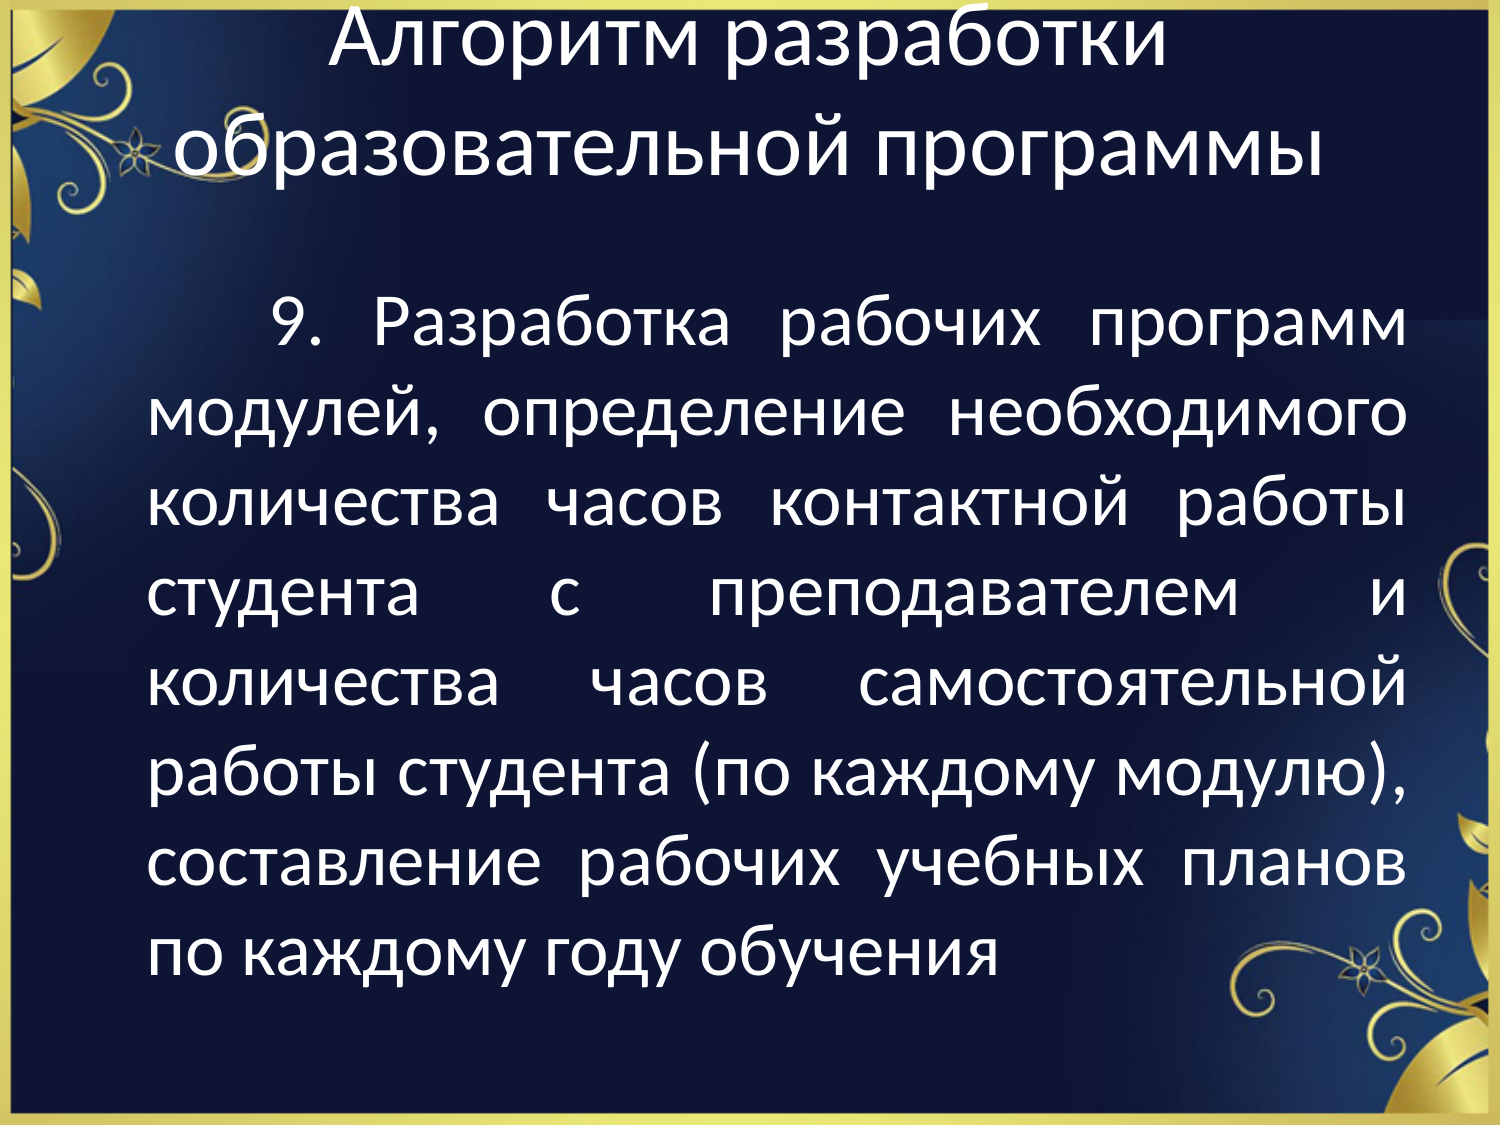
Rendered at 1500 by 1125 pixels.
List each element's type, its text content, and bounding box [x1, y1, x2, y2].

picture [0, 0, 1500, 1125]
title Алгоритм разработки образовательной программы [74, 44, 1426, 233]
list 9. Разработка рабочих программ модулей, определение необходимого количества часов контактной работы студента с преподавателем и количества часов самостоятельной работы студента (по каждому модулю), составление рабочих учебных планов по каждому году обучения [74, 262, 1426, 1006]
